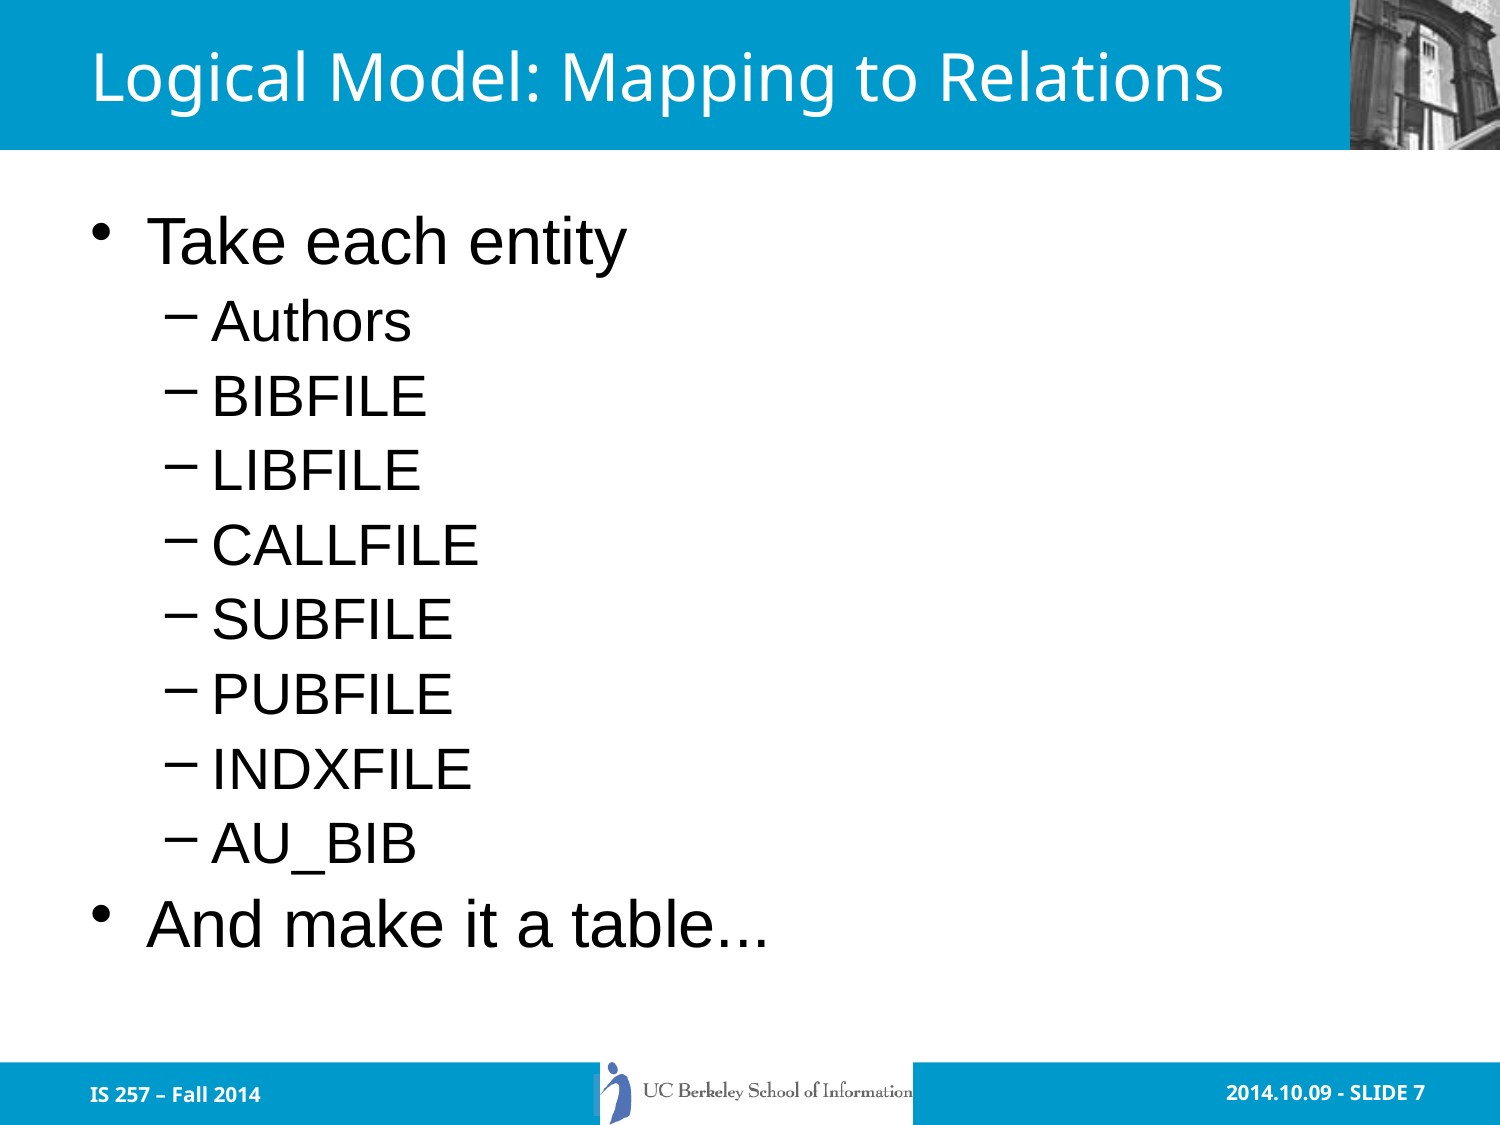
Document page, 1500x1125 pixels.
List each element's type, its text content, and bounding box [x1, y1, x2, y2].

slide_number IS 257 – Fall 2014 [75, 1062, 388, 1125]
list Take each entity Authors BIBFILE LIBFILE CALLFILE SUBFILE PUBFILE INDXFILE AU_BIB And make it a table... [75, 200, 1425, 1013]
title Logical Model: Mapping to Relations [75, 0, 1350, 150]
picture [594, 1062, 912, 1125]
picture [1351, 0, 1500, 150]
